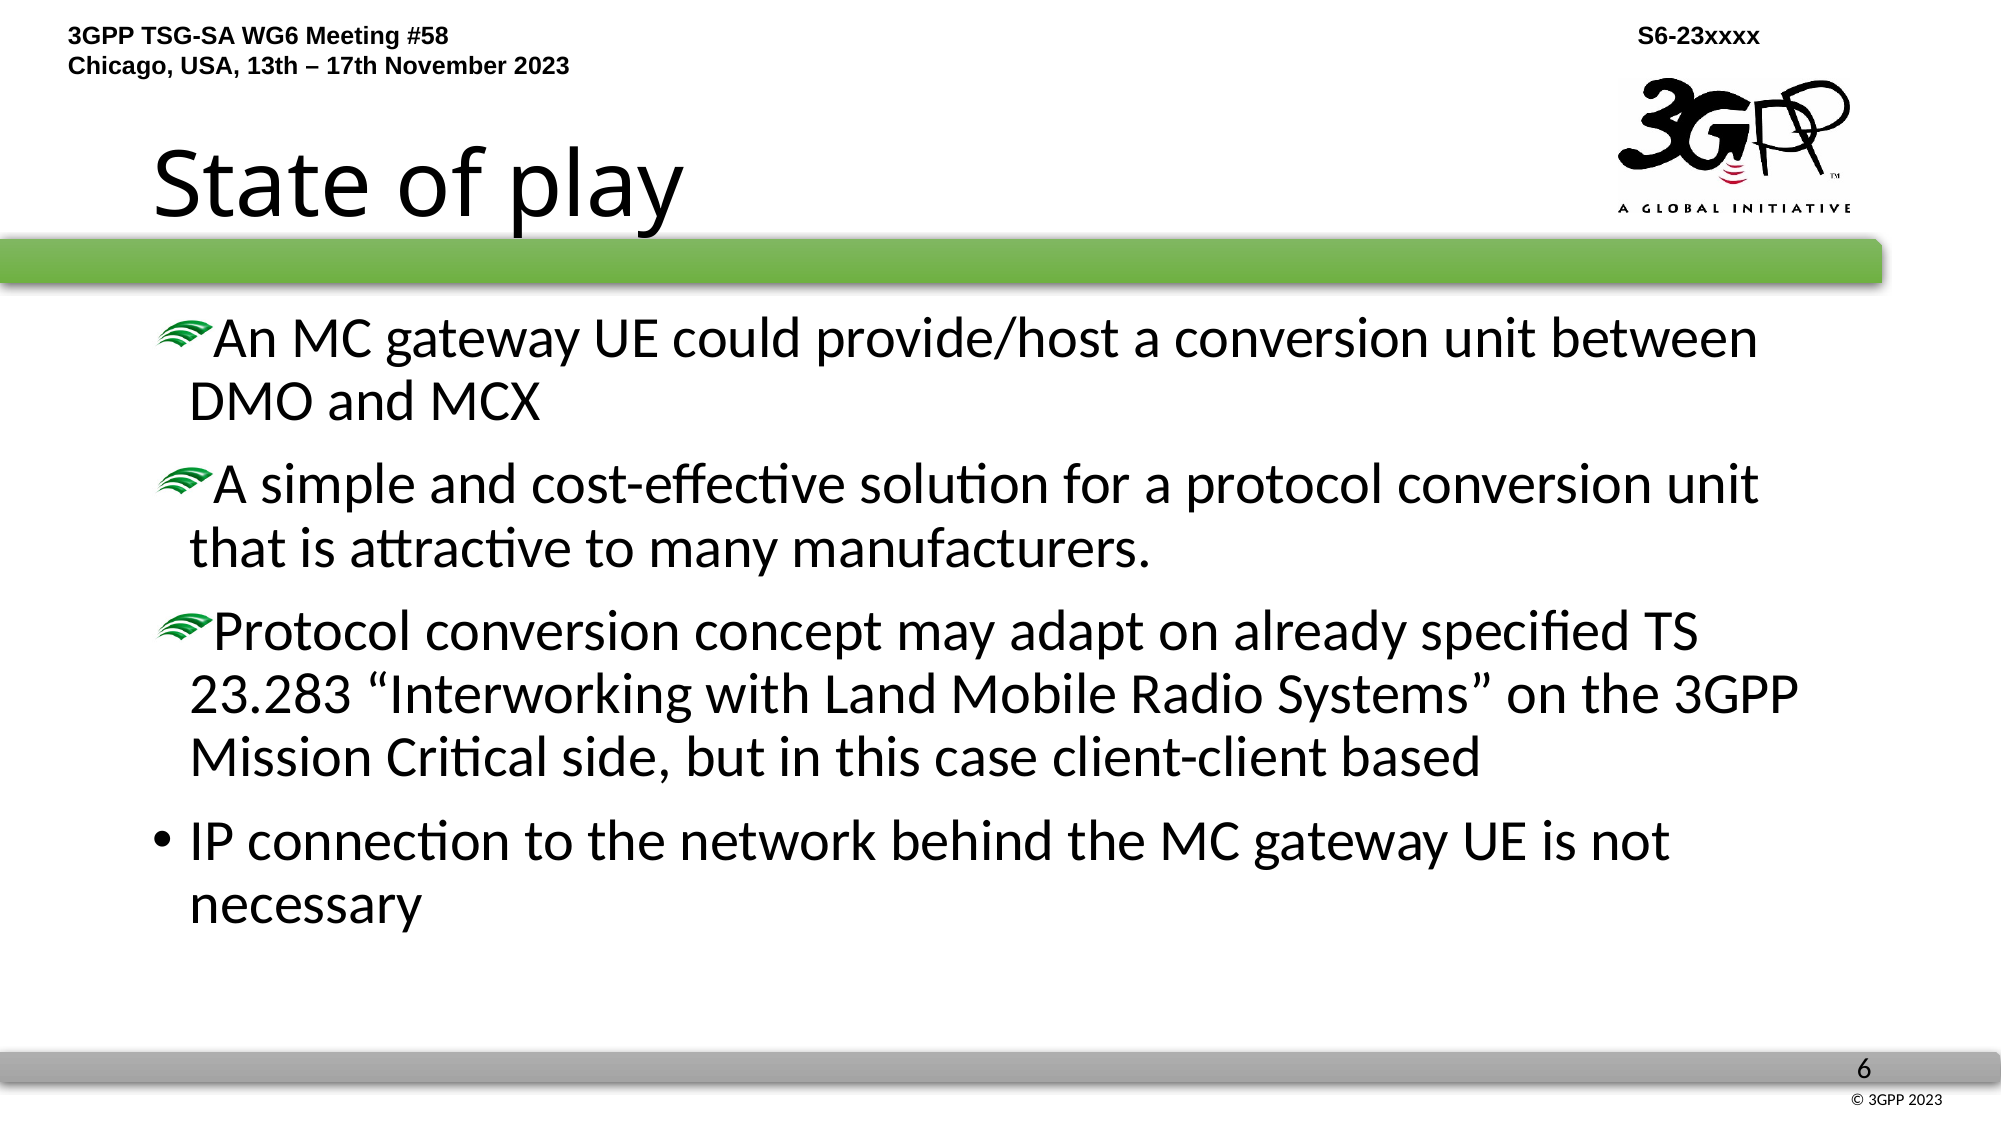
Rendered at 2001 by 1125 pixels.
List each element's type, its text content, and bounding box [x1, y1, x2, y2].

picture [152, 607, 215, 649]
picture [152, 461, 215, 503]
picture [152, 314, 215, 356]
picture [1618, 78, 1850, 96]
title State of play [137, 96, 1863, 278]
list An MC gateway UE could provide/host a conversion unit between DMO and MCX A simple and cost-effective solution for a protocol conversion unit that is attractive to many manufacturers. Protocol conversion concept may adapt on already specified TS 23.283 “Interworking with Land Mobile Radio Systems” on the 3GPP Mission Critical side, but in this case client-client based IP connection to the network behind the MC gateway UE is not necessary [137, 299, 1863, 1014]
